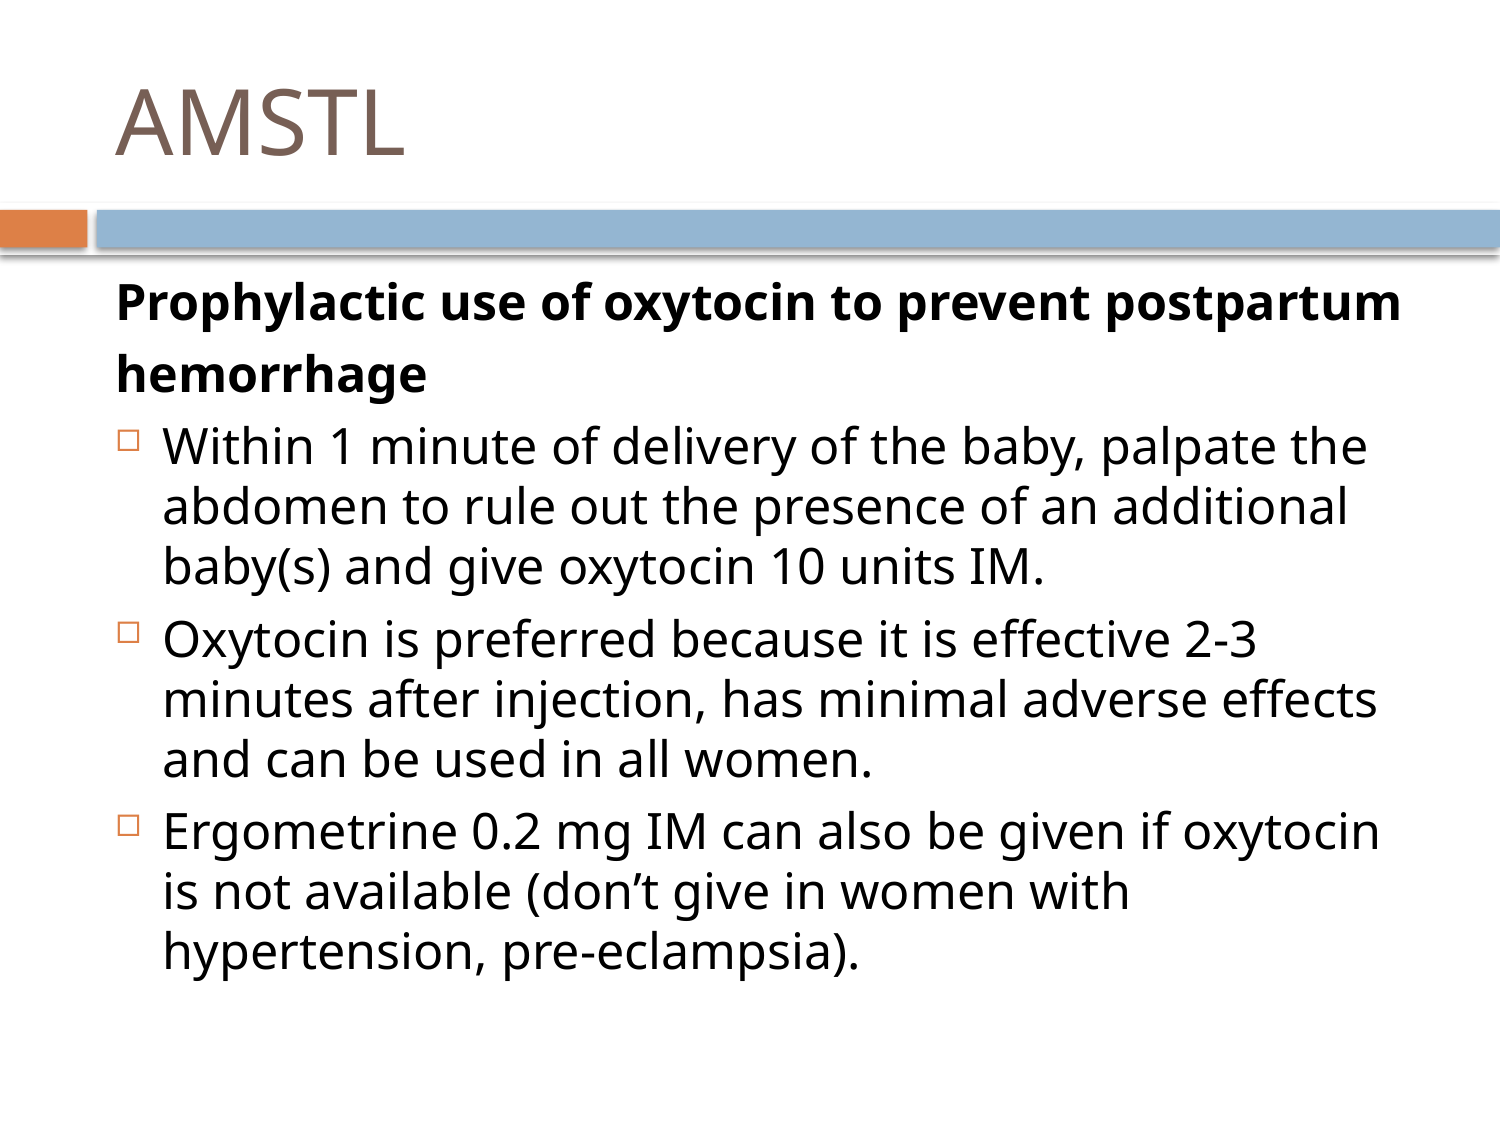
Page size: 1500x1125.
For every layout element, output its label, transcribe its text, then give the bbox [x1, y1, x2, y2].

title AMSTL [100, 37, 1438, 200]
list Prophylactic use of oxytocin to prevent postpartum hemorrhage Within 1 minute of delivery of the baby, palpate the abdomen to rule out the presence of an additional baby(s) and give oxytocin 10 units IM. Oxytocin is preferred because it is effective 2-3 minutes after injection, has minimal adverse effects and can be used in all women. Ergometrine 0.2 mg IM can also be given if oxytocin is not available (don’t give in women with hypertension, pre-eclampsia). [100, 262, 1438, 1000]
